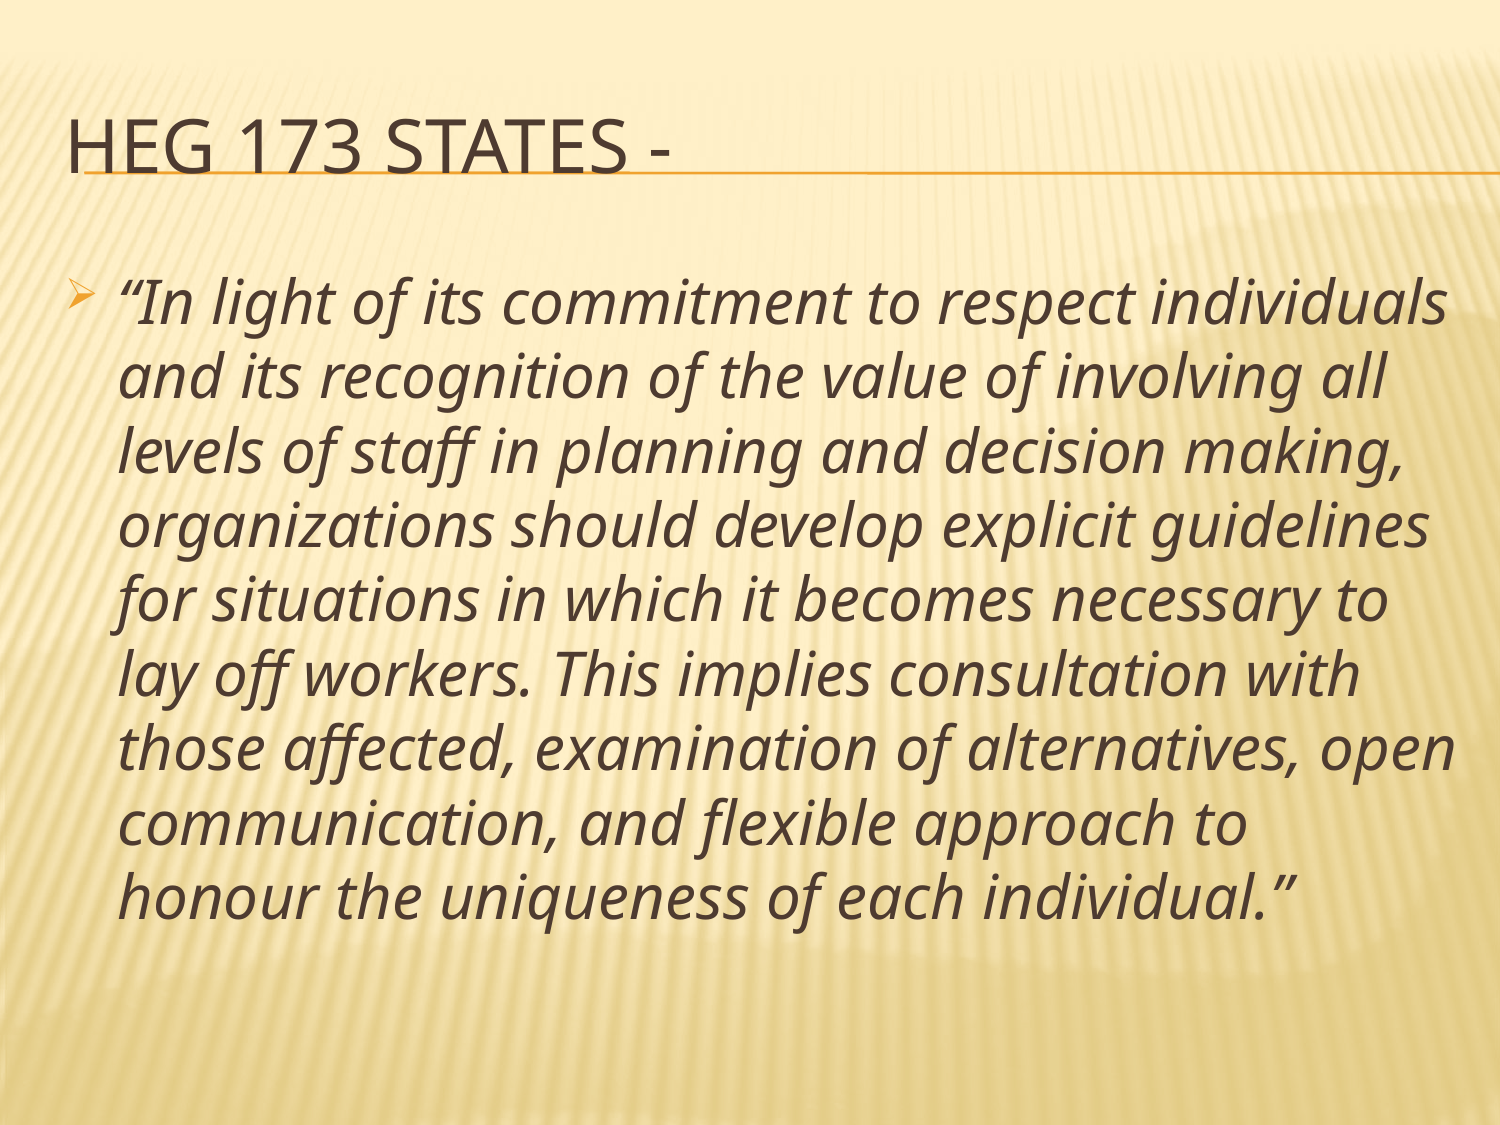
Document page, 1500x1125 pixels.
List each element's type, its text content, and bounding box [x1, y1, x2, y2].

title HEG 173 states - [50, 75, 1475, 213]
list “In light of its commitment to respect individuals and its recognition of the value of involving all levels of staff in planning and decision making, organizations should develop explicit guidelines for situations in which it becomes necessary to lay off workers. This implies consultation with those affected, examination of alternatives, open communication, and flexible approach to honour the uniqueness of each individual.” [50, 254, 1475, 998]
